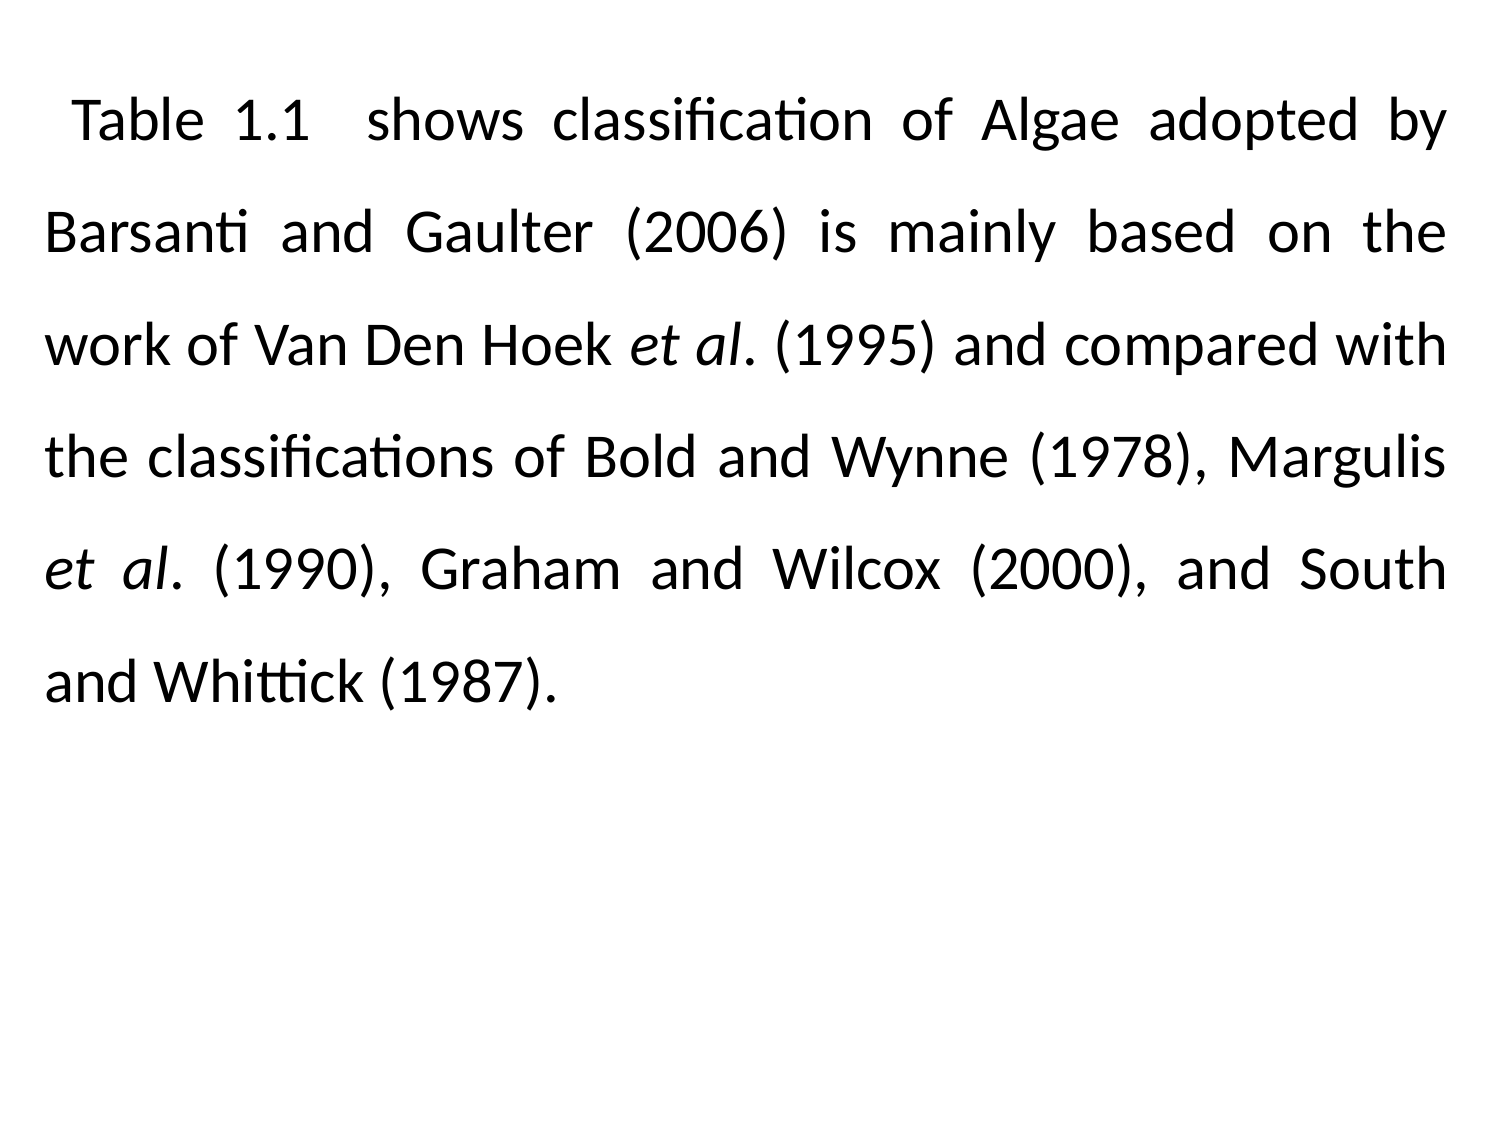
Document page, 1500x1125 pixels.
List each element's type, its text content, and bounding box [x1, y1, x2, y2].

subtitle Table 1.1 shows classification of Algae adopted by Barsanti and Gaulter (2006) is mainly based on the work of Van Den Hoek et al. (1995) and compared with the classifications of Bold and Wynne (1978), Margulis et al. (1990), Graham and Wilcox (2000), and South and Whittick (1987). [29, 32, 1465, 740]
